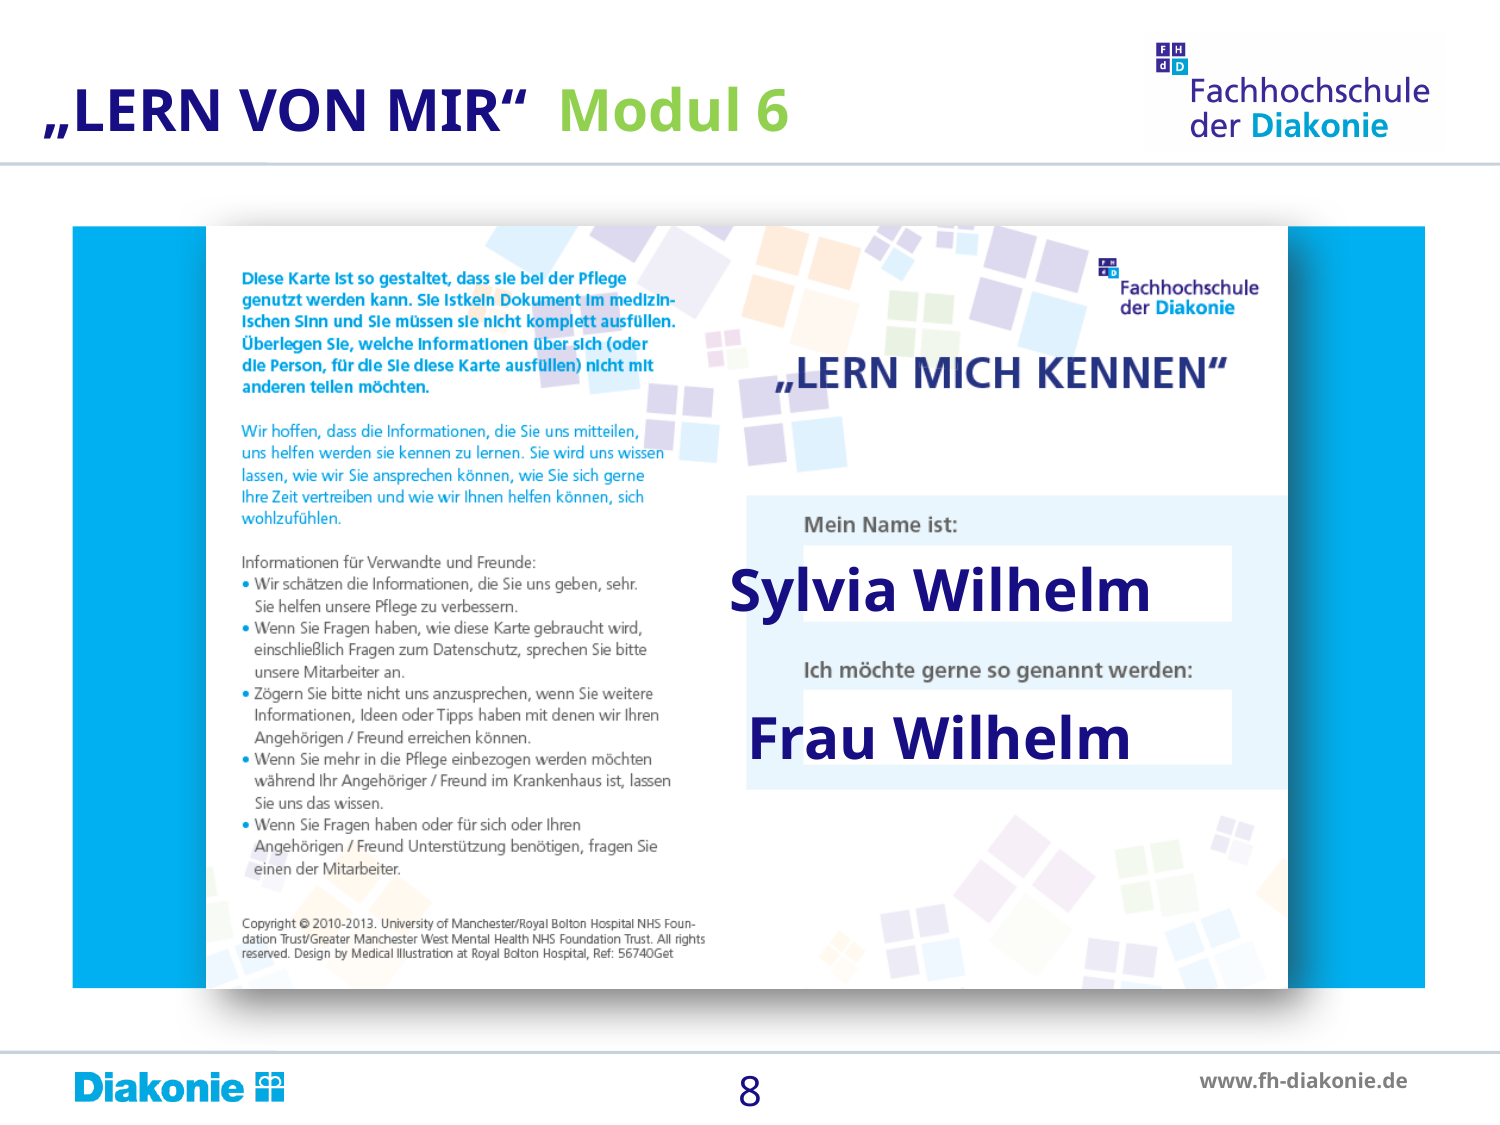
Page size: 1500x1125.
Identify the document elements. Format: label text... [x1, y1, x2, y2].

picture [195, 1087, 199, 1102]
slide_number 8 [574, 1057, 926, 1125]
text_box [1321, 224, 1427, 990]
text_box „LERN VON MIR“ Modul 6 [27, 63, 1028, 152]
text_box [70, 224, 201, 990]
picture [207, 226, 1289, 989]
picture [95, 1072, 139, 1102]
picture [170, 1087, 176, 1096]
picture [148, 1072, 284, 1102]
picture [85, 1080, 93, 1094]
picture [1144, 31, 1446, 152]
